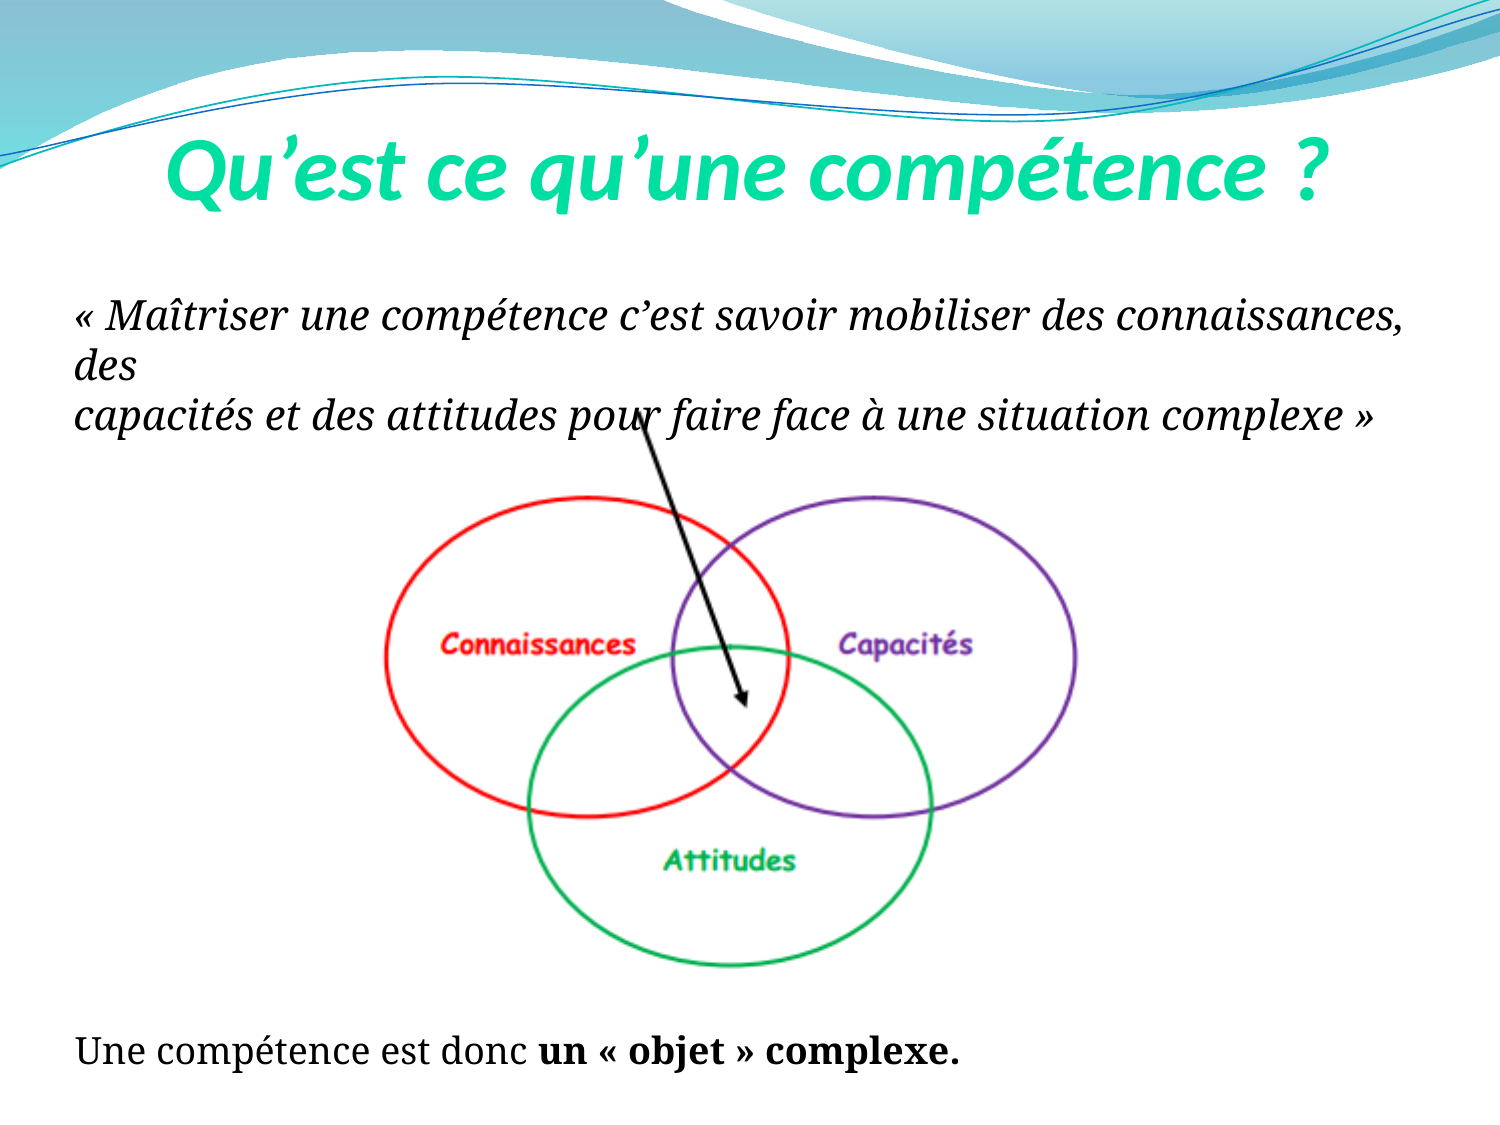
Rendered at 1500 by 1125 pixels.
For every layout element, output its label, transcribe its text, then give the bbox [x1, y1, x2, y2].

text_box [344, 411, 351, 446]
text_box « Maîtriser une compétence c’est savoir mobiliser des connaissances, des capacités et des attitudes pour faire face à une situation complexe » [58, 281, 1451, 446]
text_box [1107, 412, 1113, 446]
title Qu’est ce qu’une compétence ? [70, 35, 1426, 259]
picture [351, 409, 1107, 973]
text_box Une compétence est donc un « objet » complexe. [60, 1019, 976, 1080]
